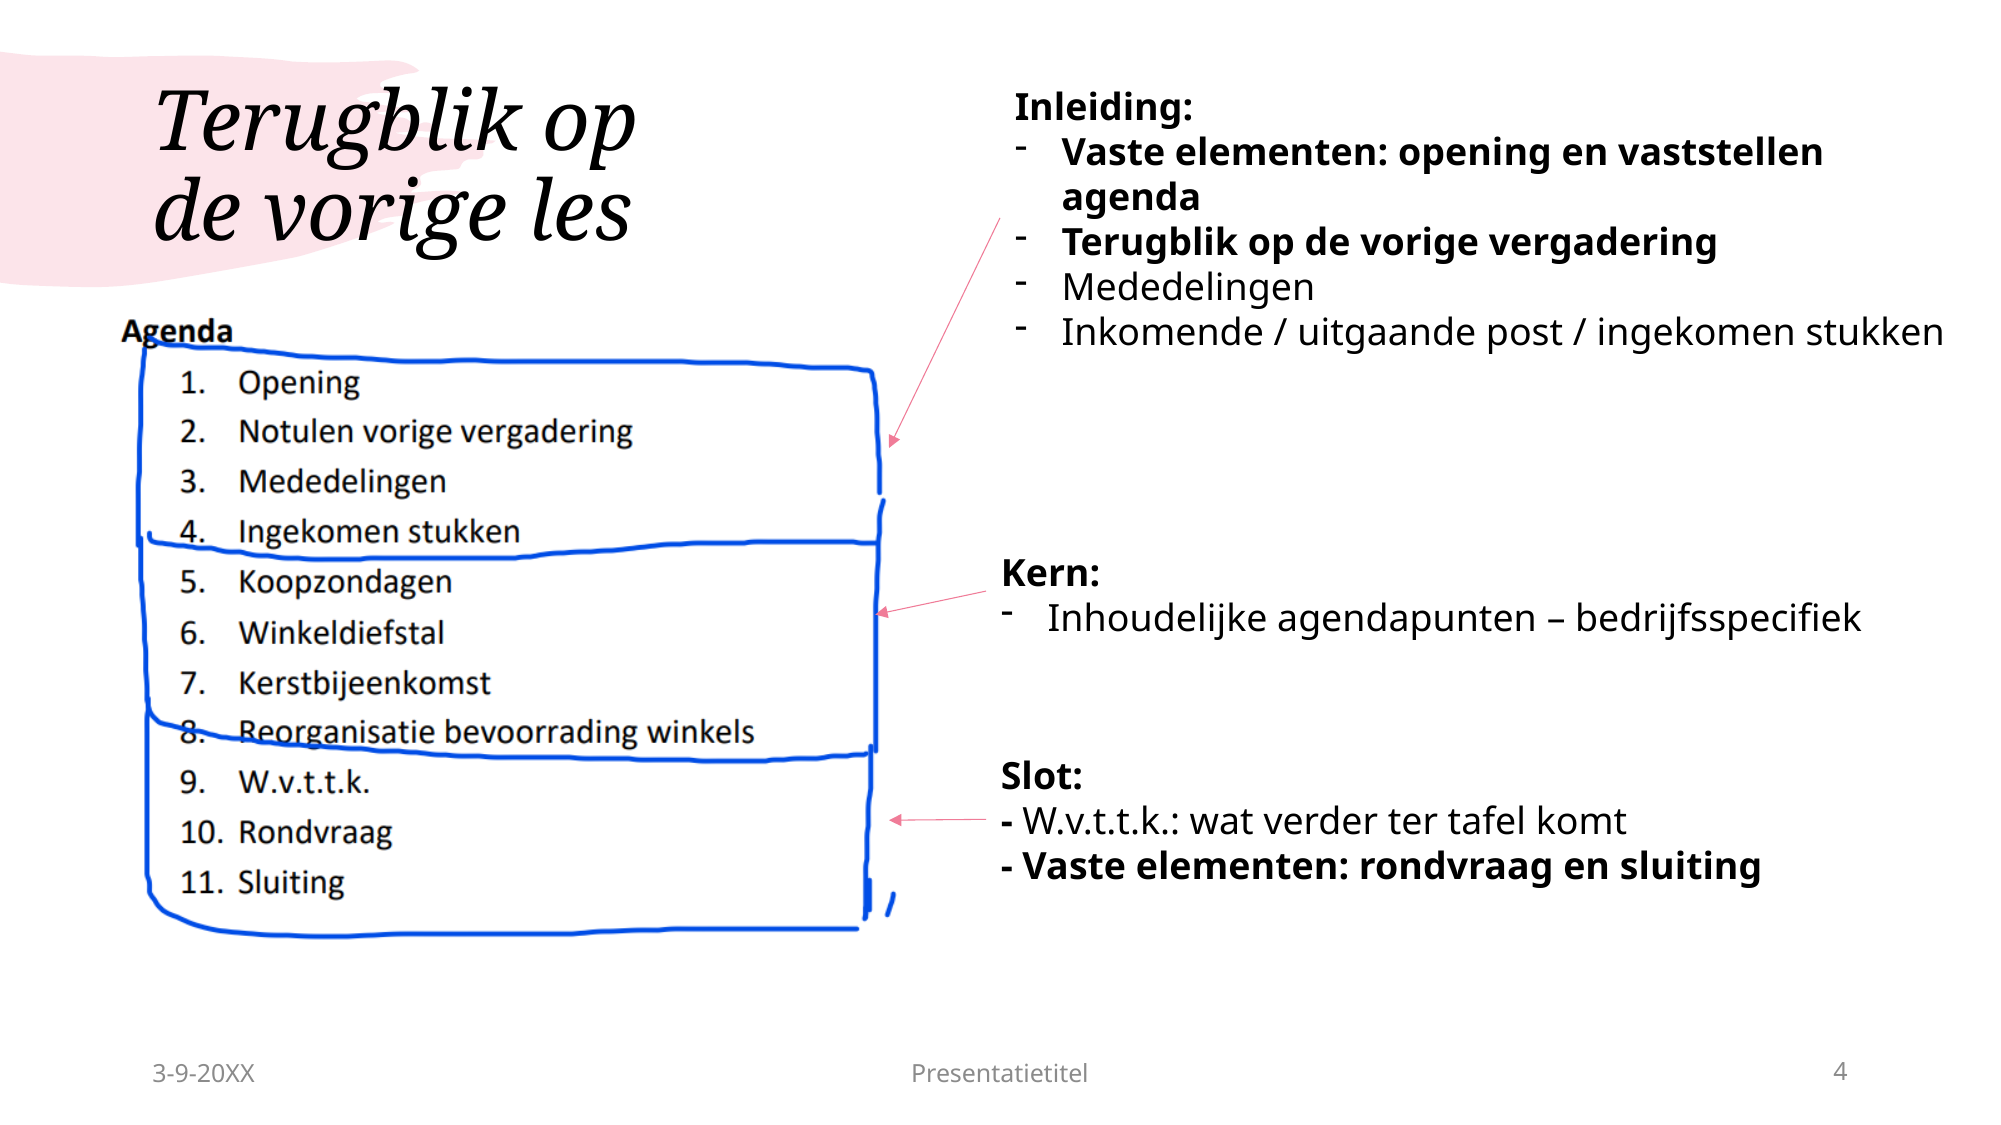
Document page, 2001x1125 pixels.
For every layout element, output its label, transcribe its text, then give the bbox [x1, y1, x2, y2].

text_box Kern: Inhoudelijke agendapunten – bedrijfsspecifiek [987, 541, 1964, 646]
text_box Inleiding: Vaste elementen: opening en vaststellen agenda Terugblik op de vorige vergadering Mededelingen Inkomende / uitgaande post / ingekomen stukken [999, 75, 1978, 361]
slide_number 4 [1412, 1042, 1863, 1103]
text_box Slot: - W.v.t.t.k.: wat verder ter tafel komt - Vaste elementen: rondvraag en sluiting [987, 744, 1964, 895]
footer Presentatietitel [662, 1042, 1338, 1103]
title Terugblik op de vorige les [137, 59, 1863, 278]
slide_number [137, 1042, 588, 1103]
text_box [889, 219, 1001, 448]
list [102, 297, 987, 981]
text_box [875, 590, 987, 615]
